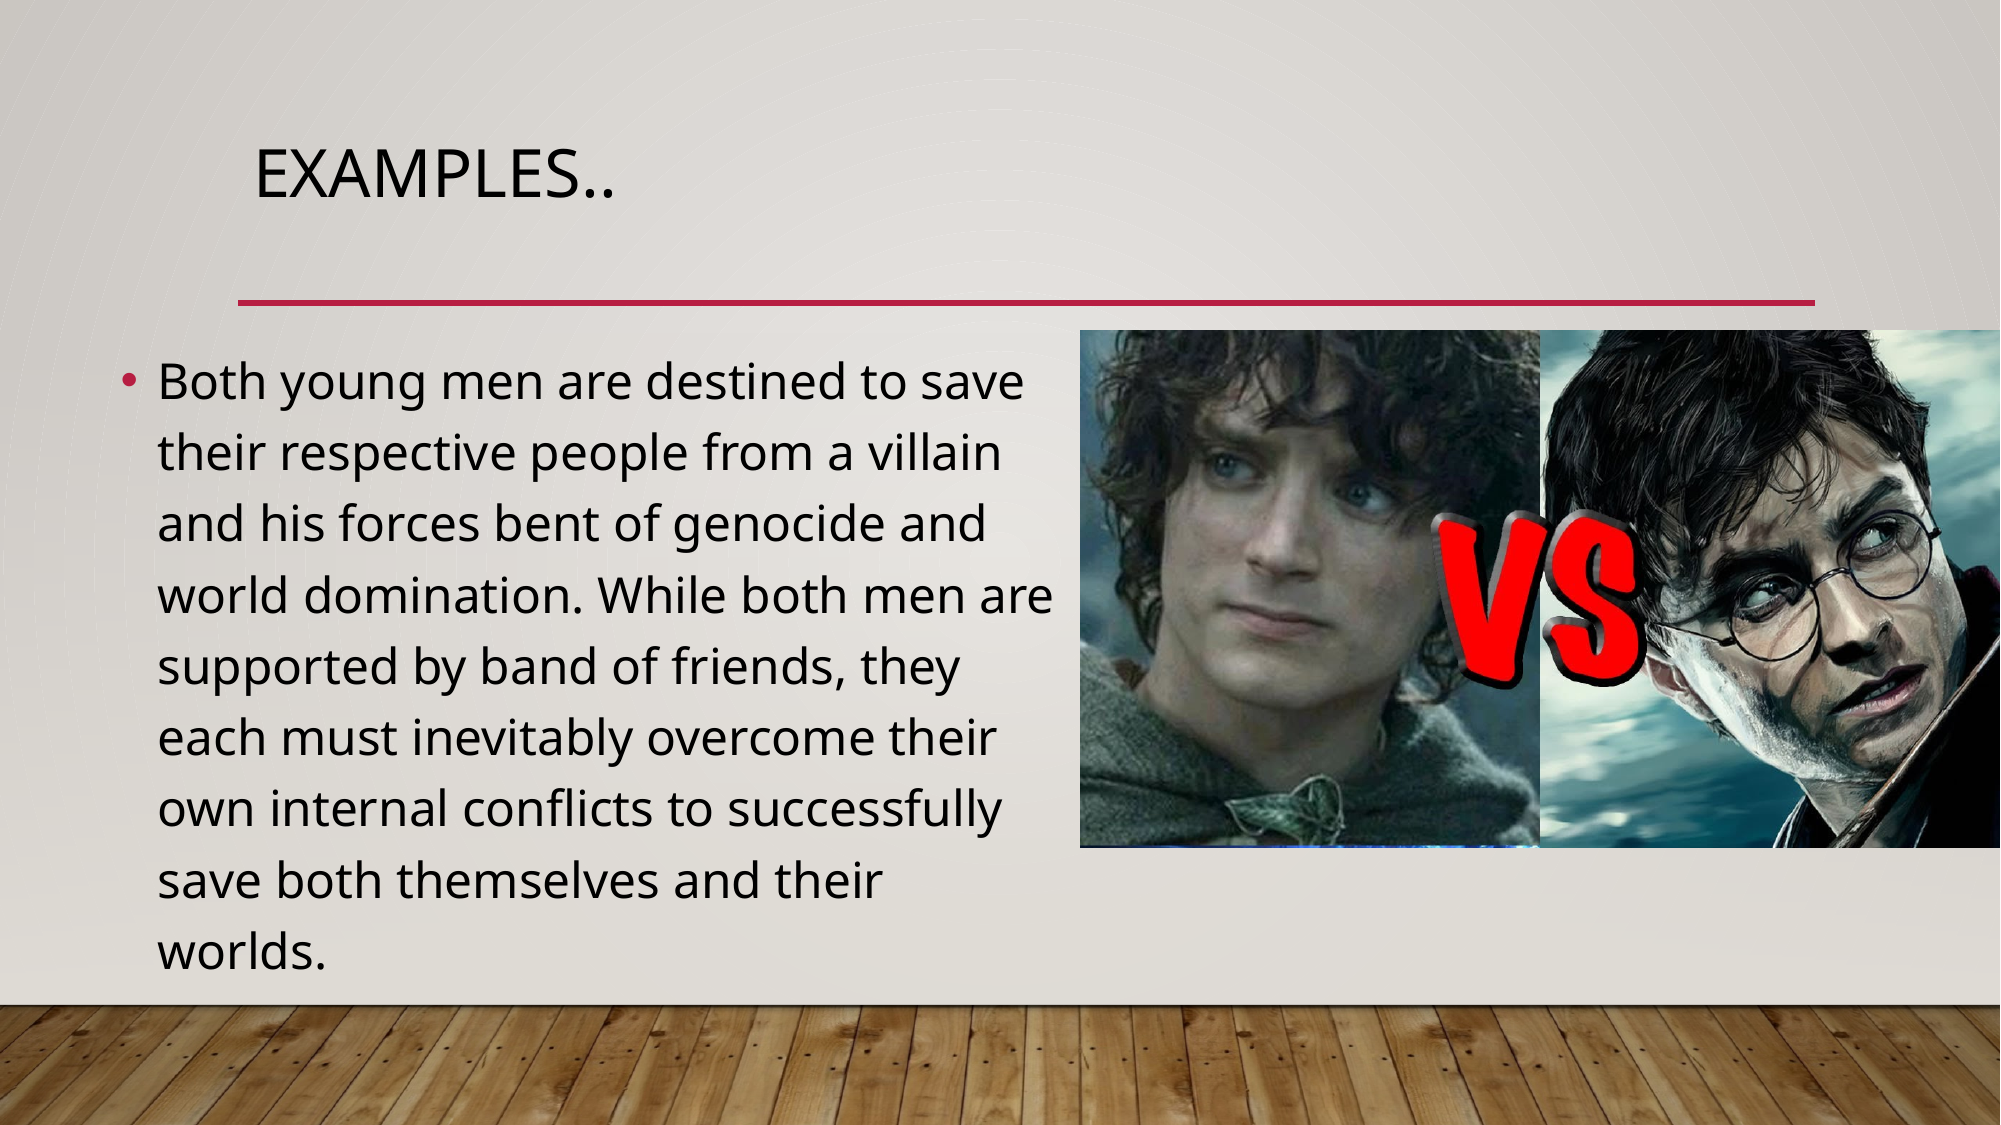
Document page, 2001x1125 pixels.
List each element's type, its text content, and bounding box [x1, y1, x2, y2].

picture [1748, 832, 1768, 839]
picture [0, 1005, 2000, 1125]
picture [1080, 330, 2000, 848]
title Examples.. [238, 131, 1814, 305]
list Both young men are destined to save their respective people from a villain and his forces bent of genocide and world domination. While both men are supported by band of friends, they each must inevitably overcome their own internal conflicts to successfully save both themselves and their worlds. [105, 330, 1081, 993]
